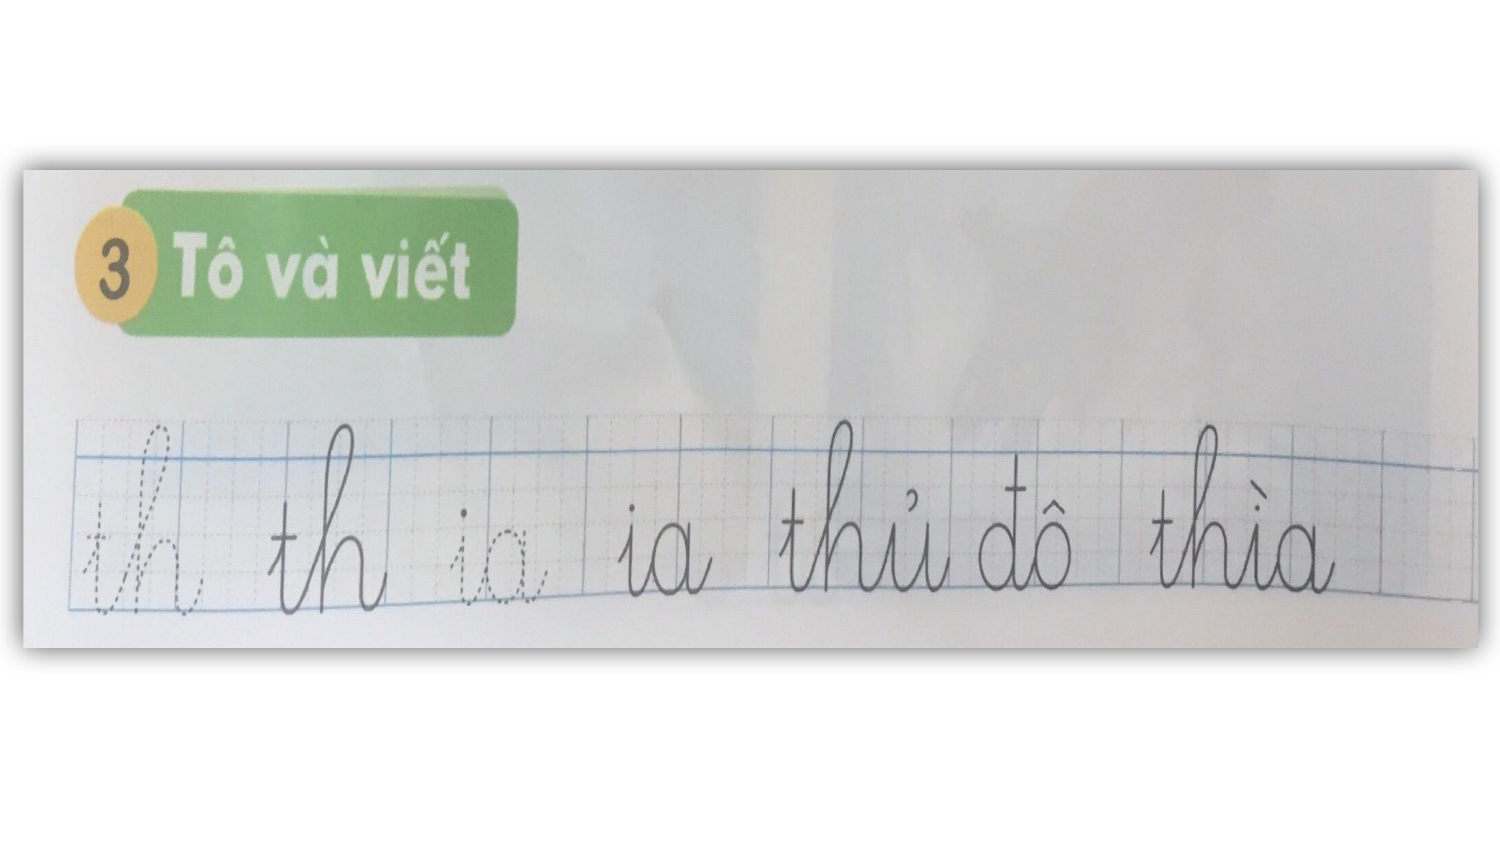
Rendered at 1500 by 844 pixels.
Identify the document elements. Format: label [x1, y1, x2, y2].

picture [23, 170, 1479, 648]
